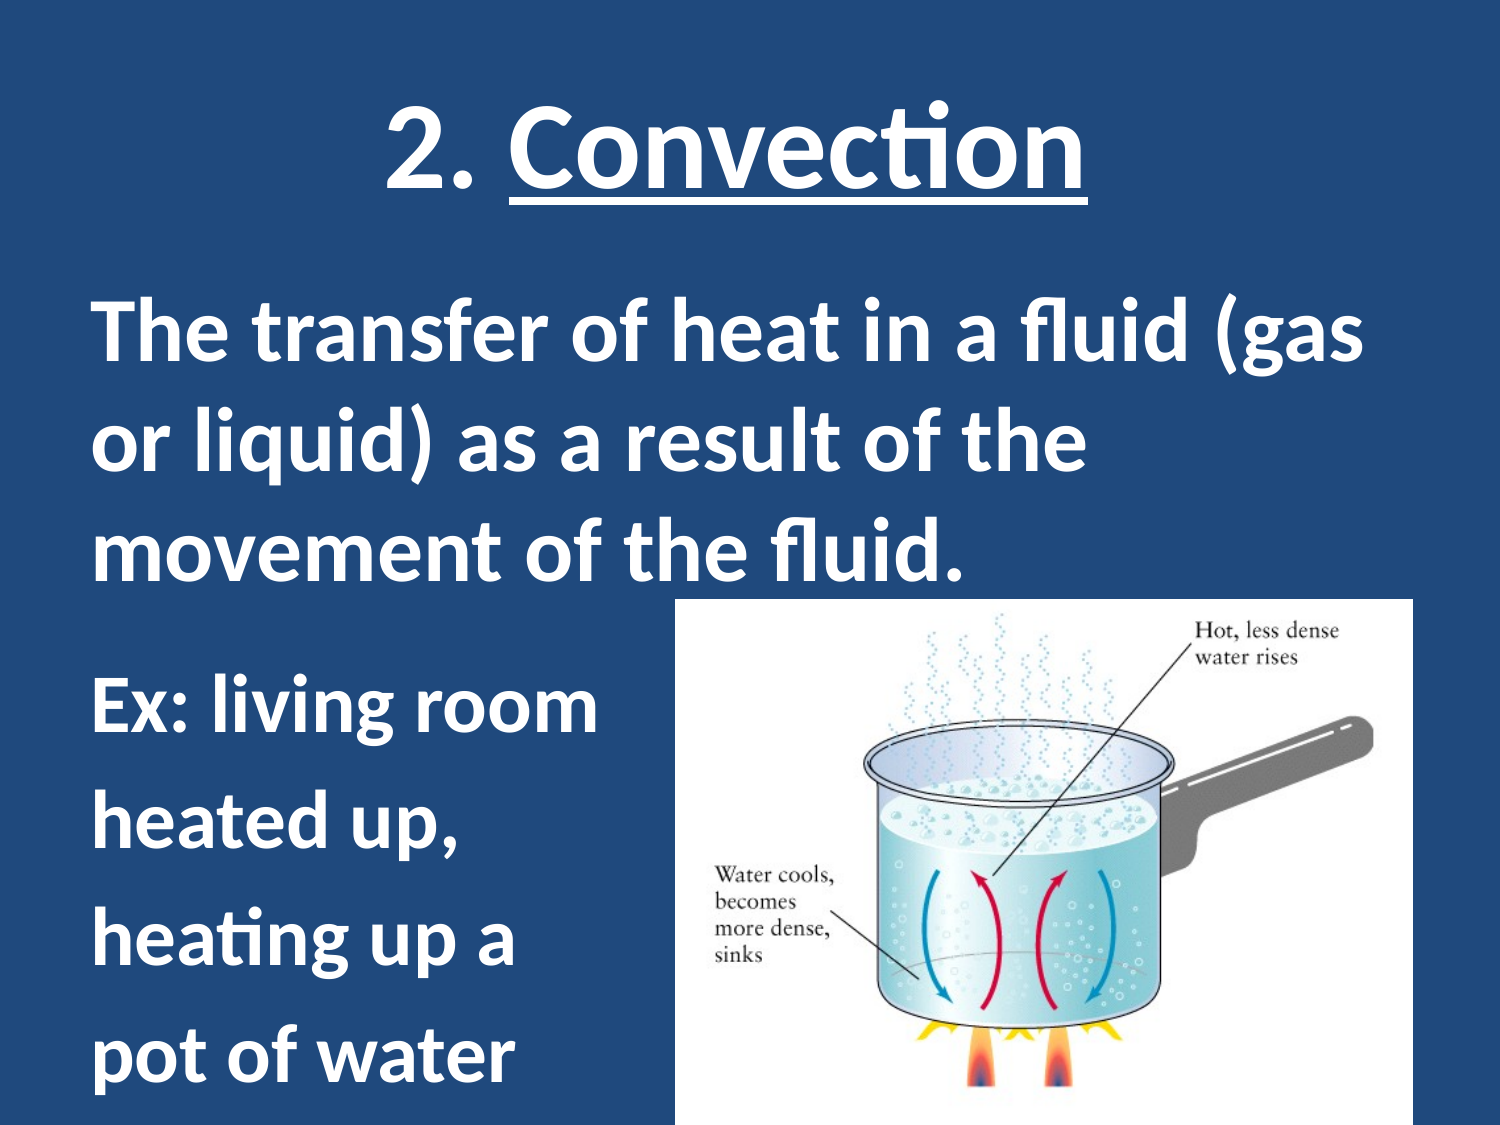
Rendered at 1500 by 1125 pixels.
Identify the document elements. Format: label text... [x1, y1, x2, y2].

title 2. Convection [75, 45, 1425, 233]
list The transfer of heat in a fluid (gas or liquid) as a result of the movement of the fluid. Ex: living room heated up, heating up a pot of water [75, 262, 1425, 1125]
picture [674, 599, 1413, 1125]
